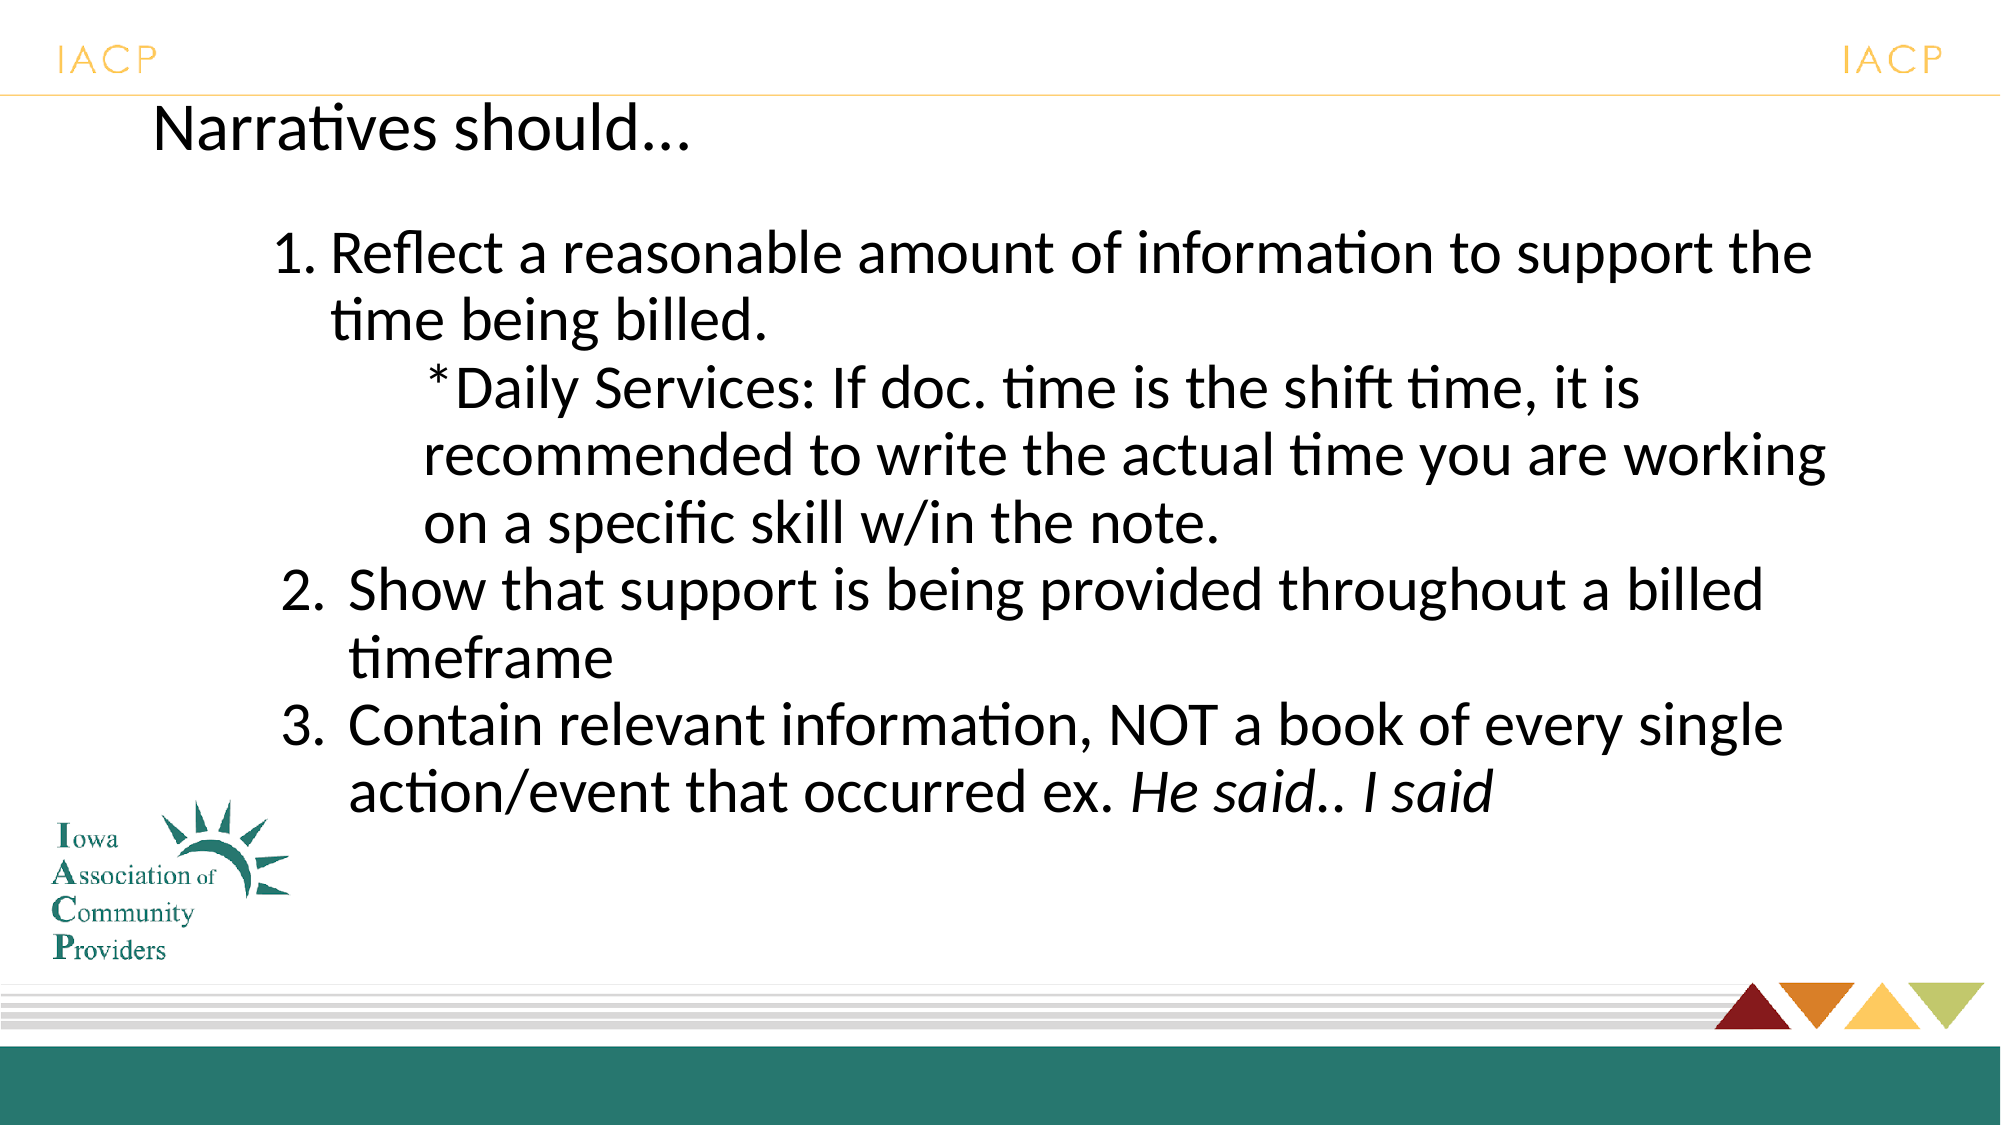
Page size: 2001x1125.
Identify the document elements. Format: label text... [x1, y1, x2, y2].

list Reflect a reasonable amount of information to support the time being billed. *Daily Services: If doc. time is the shift time, it is recommended to write the actual time you are working on a specific skill w/in the note. Show that support is being provided throughout a billed timeframe Contain relevant information, NOT a book of every single action/event that occurred ex. He said.. I said [184, 159, 1863, 966]
title Narratives should... [137, 49, 1863, 208]
picture [0, 0, 2001, 1125]
